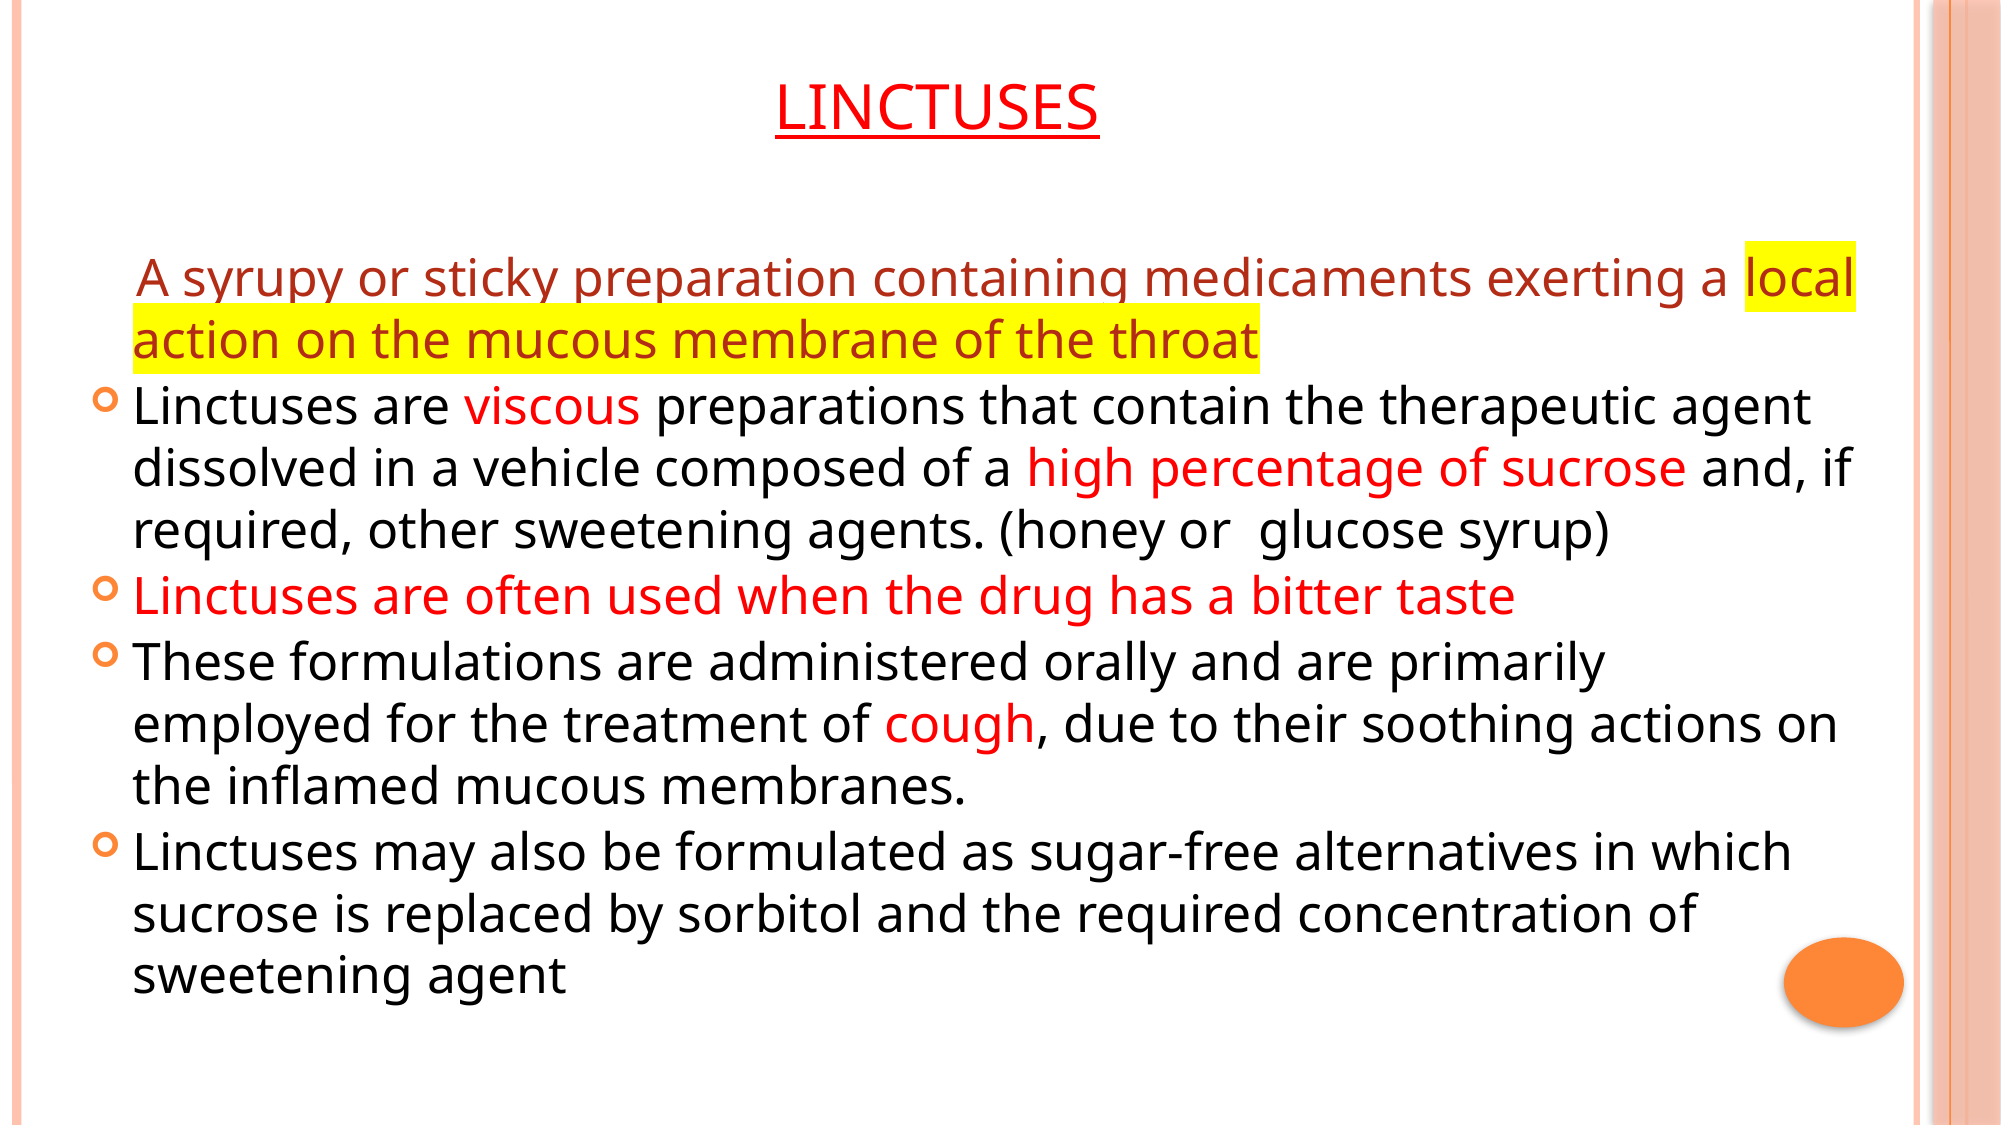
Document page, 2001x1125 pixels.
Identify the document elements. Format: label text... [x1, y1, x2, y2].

title Linctuses [324, 45, 1550, 150]
list A syrupy or sticky preparation containing medicaments exerting a local action on the mucous membrane of the throat Linctuses are viscous preparations that contain the therapeutic agent dissolved in a vehicle composed of a high percentage of sucrose and, if required, other sweetening agents. (honey or glucose syrup) Linctuses are often used when the drug has a bitter taste These formulations are administered orally and are primarily employed for the treatment of cough, due to their soothing actions on the inflamed mucous membranes. Linctuses may also be formulated as sugar-free alternatives in which sucrose is replaced by sorbitol and the required concentration of sweetening agent [75, 237, 1875, 1038]
